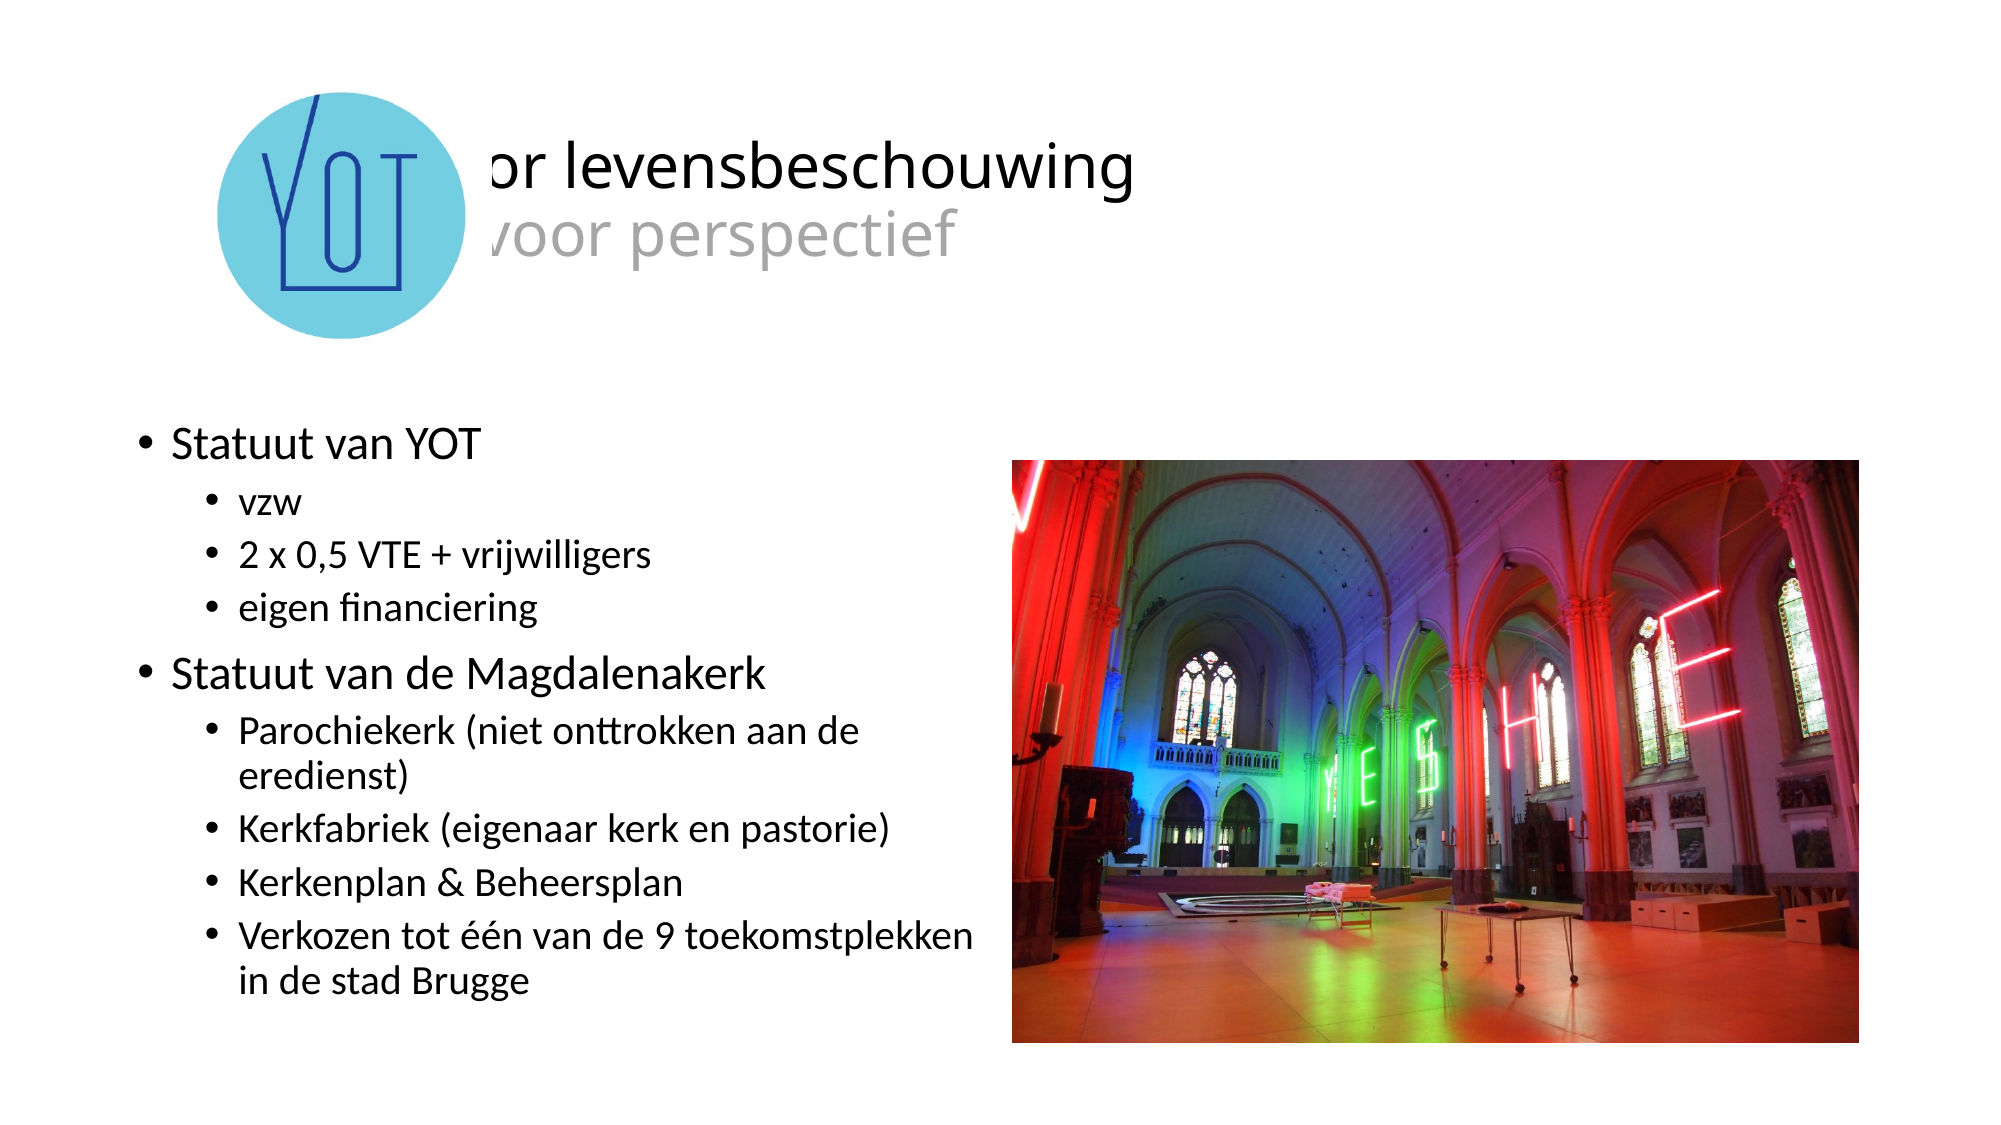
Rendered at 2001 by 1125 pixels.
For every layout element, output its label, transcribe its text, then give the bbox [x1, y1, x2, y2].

picture [1012, 460, 1859, 1043]
title Labo voor levensbeschouwing Ruimte voor perspectief [137, 59, 1863, 278]
list Statuut van YOT vzw 2 x 0,5 VTE + vrijwilligers eigen financiering Statuut van de Magdalenakerk Parochiekerk (niet onttrokken aan de eredienst) Kerkfabriek (eigenaar kerk en pastorie) Kerkenplan & Beheersplan Verkozen tot één van de 9 toekomstplekken in de stad Brugge [122, 410, 1001, 1016]
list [193, 75, 492, 357]
